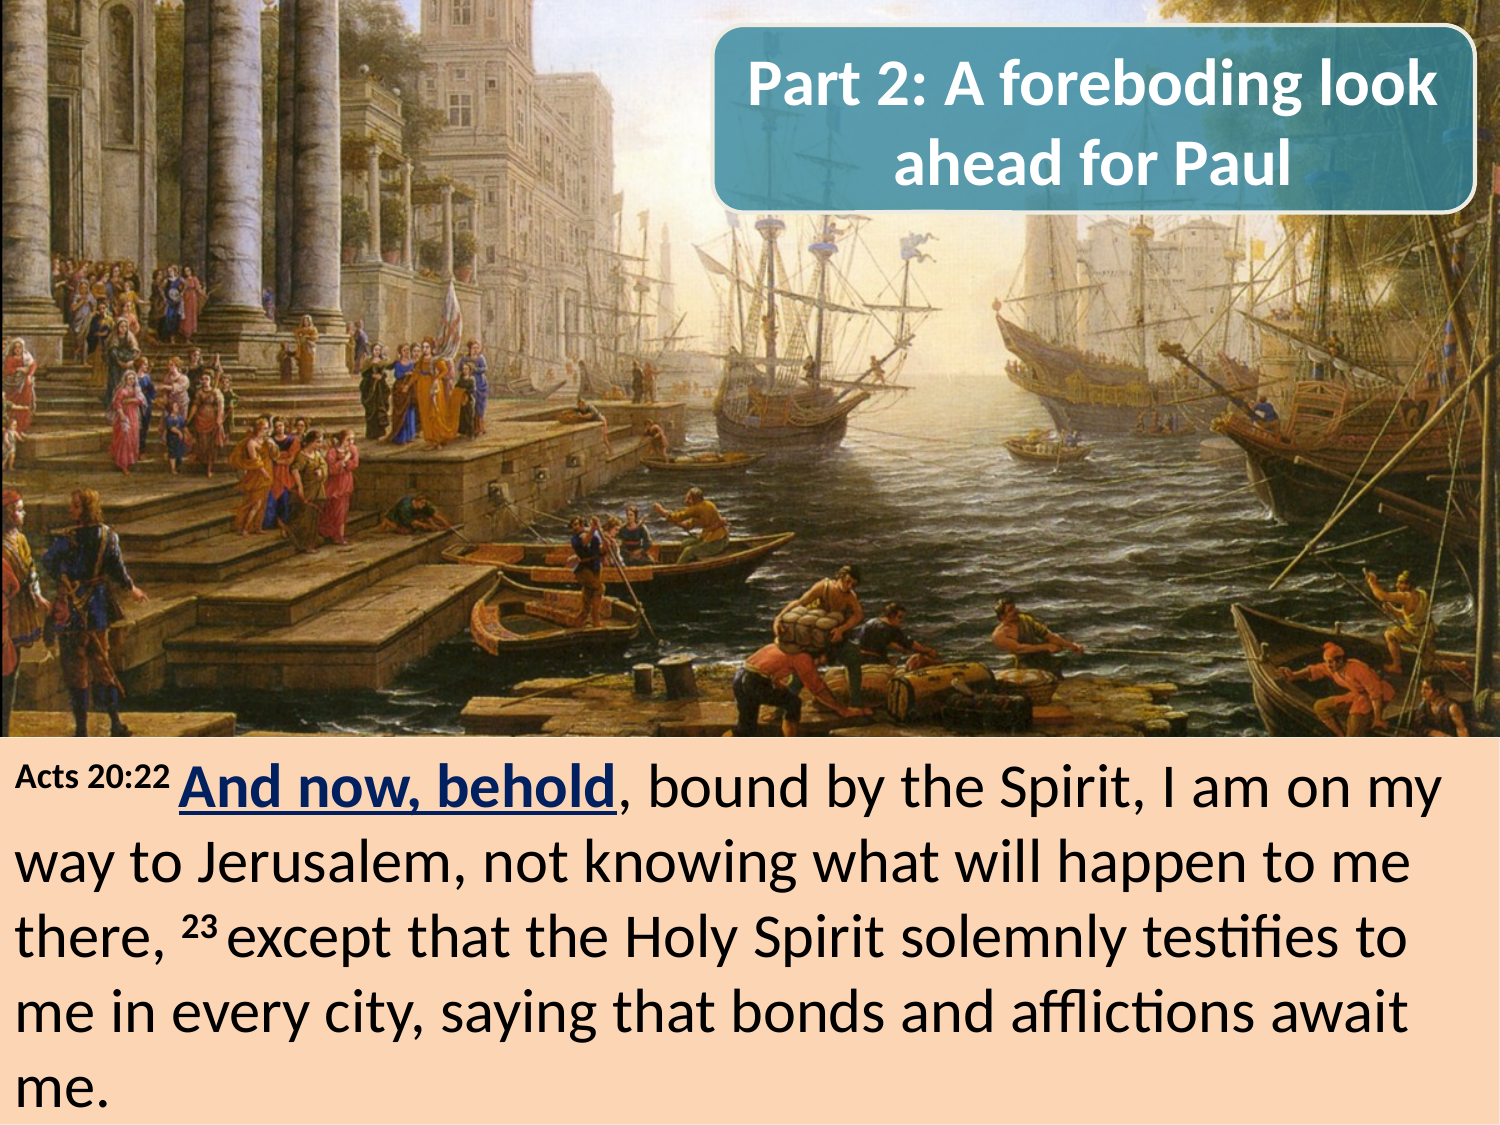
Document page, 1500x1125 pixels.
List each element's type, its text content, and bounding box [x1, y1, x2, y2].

text_box Acts 20:22 And now, behold, bound by the Spirit, I am on my way to Jerusalem, not knowing what will happen to me there, 23 except that the Holy Spirit solemnly testifies to me in every city, saying that bonds and afflictions await me. [0, 824, 1500, 1125]
picture [2, 0, 1500, 818]
